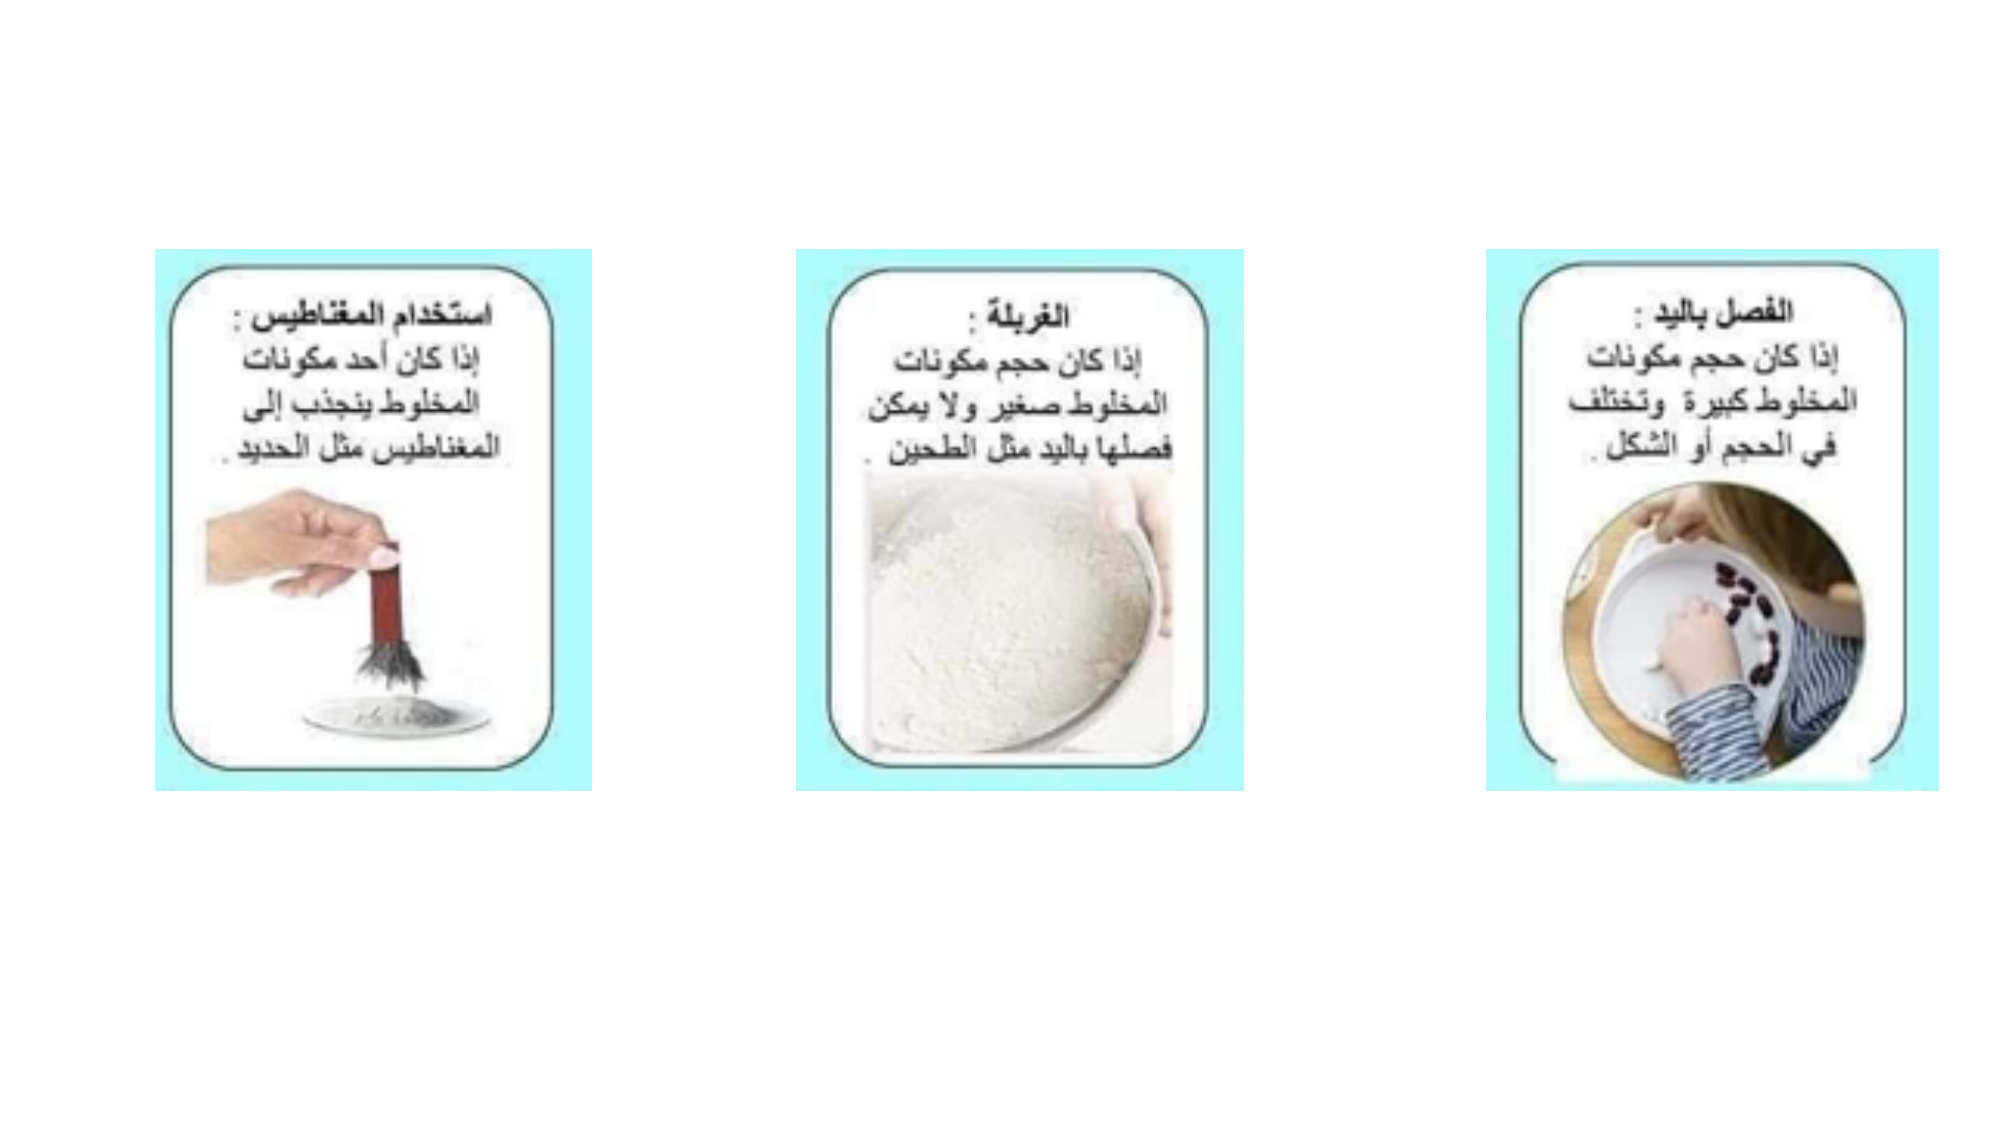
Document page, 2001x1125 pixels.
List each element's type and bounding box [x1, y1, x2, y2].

picture [155, 249, 592, 791]
picture [796, 249, 1244, 791]
picture [1486, 249, 1939, 791]
